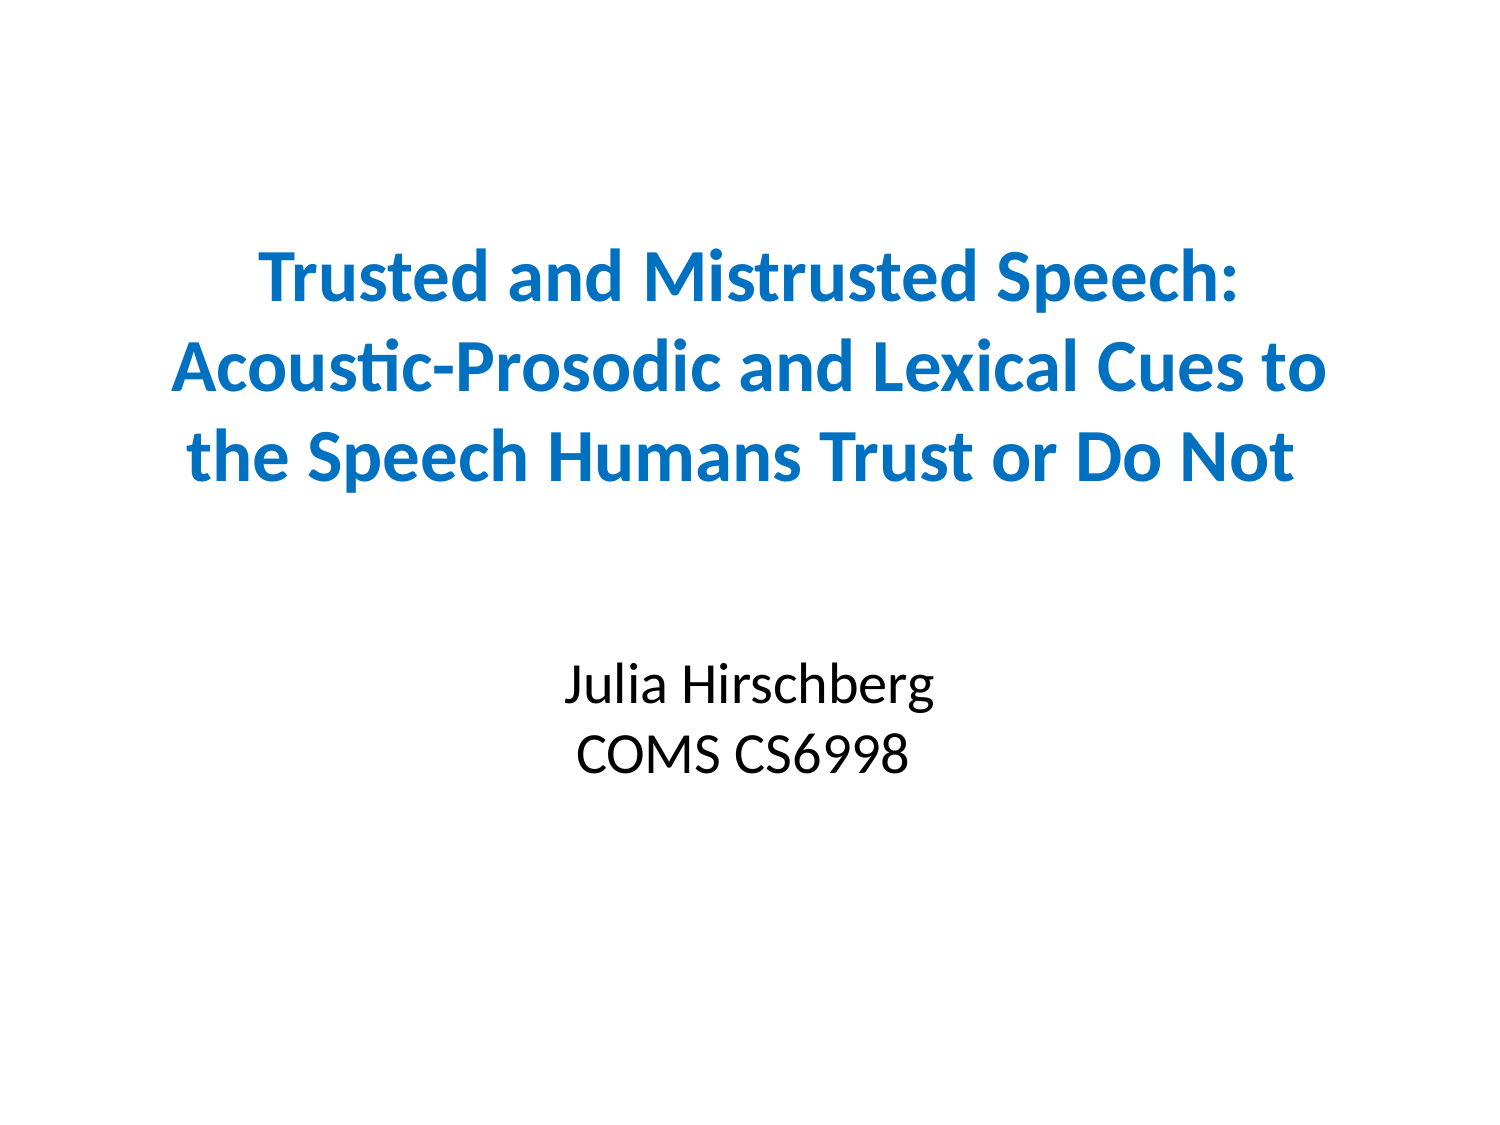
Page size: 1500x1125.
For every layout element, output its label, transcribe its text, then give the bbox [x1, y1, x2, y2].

subtitle Julia Hirschberg COMS CS6998 [225, 637, 1275, 925]
title Trusted and Mistrusted Speech: Acoustic-Prosodic and Lexical Cues to the Speech Humans Trust or Do Not [112, 133, 1388, 591]
